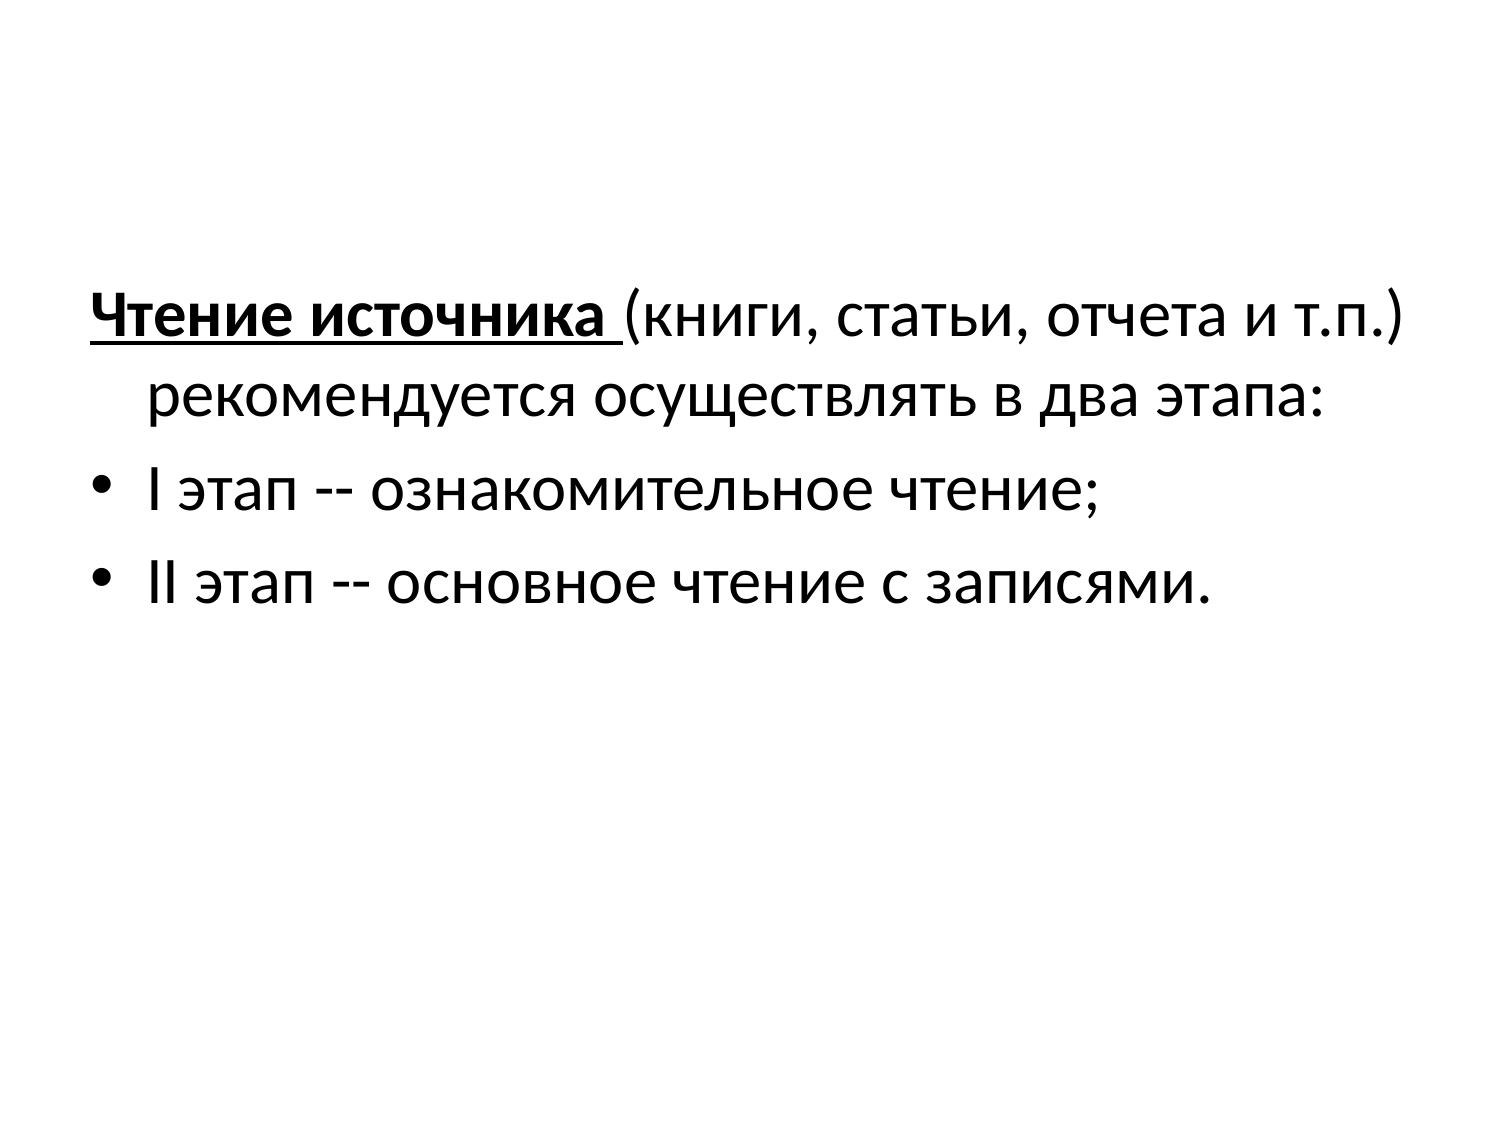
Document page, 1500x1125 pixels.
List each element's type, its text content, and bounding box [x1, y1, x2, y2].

list Чтение источника (книги, статьи, отчета и т.п.) рекомендуется осуществлять в два этапа: I этап -- ознакомительное чтение; II этап -- основное чтение с записями. [74, 262, 1426, 1006]
